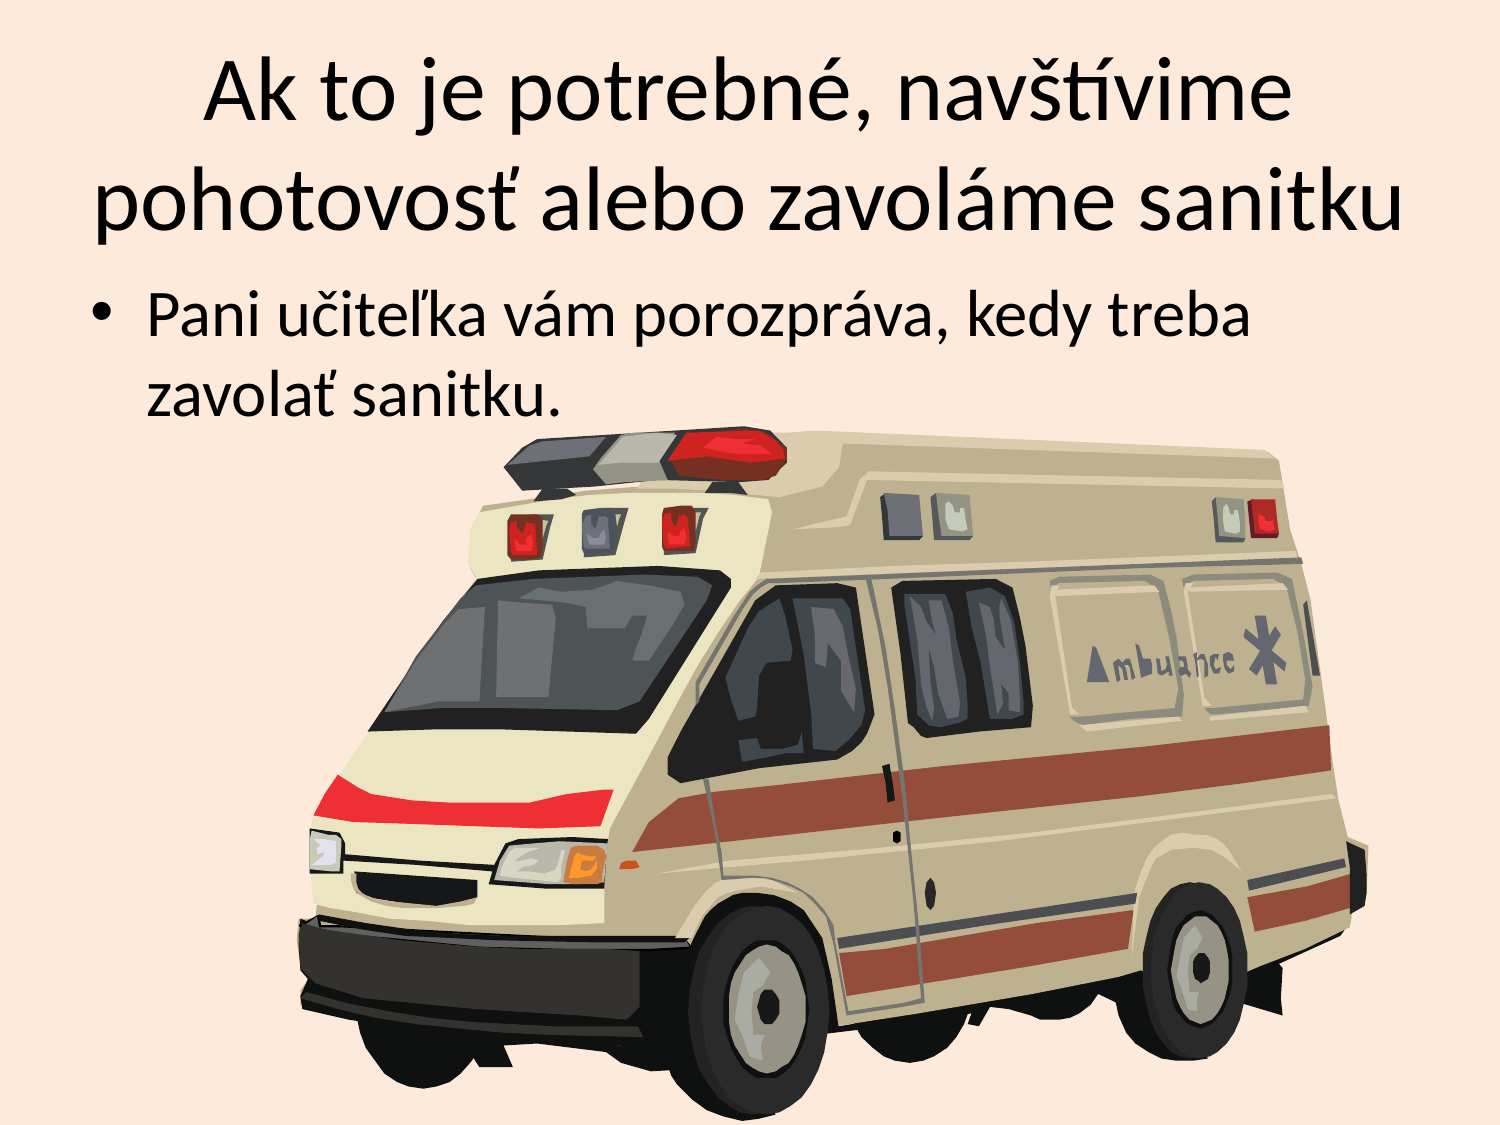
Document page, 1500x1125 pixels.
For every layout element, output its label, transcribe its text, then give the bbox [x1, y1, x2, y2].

title Ak to je potrebné, navštívime pohotovosť alebo zavoláme sanitku [74, 44, 1426, 233]
picture [292, 421, 1373, 1125]
list Pani učiteľka vám porozpráva, kedy treba zavolať sanitku. [74, 262, 1426, 1006]
